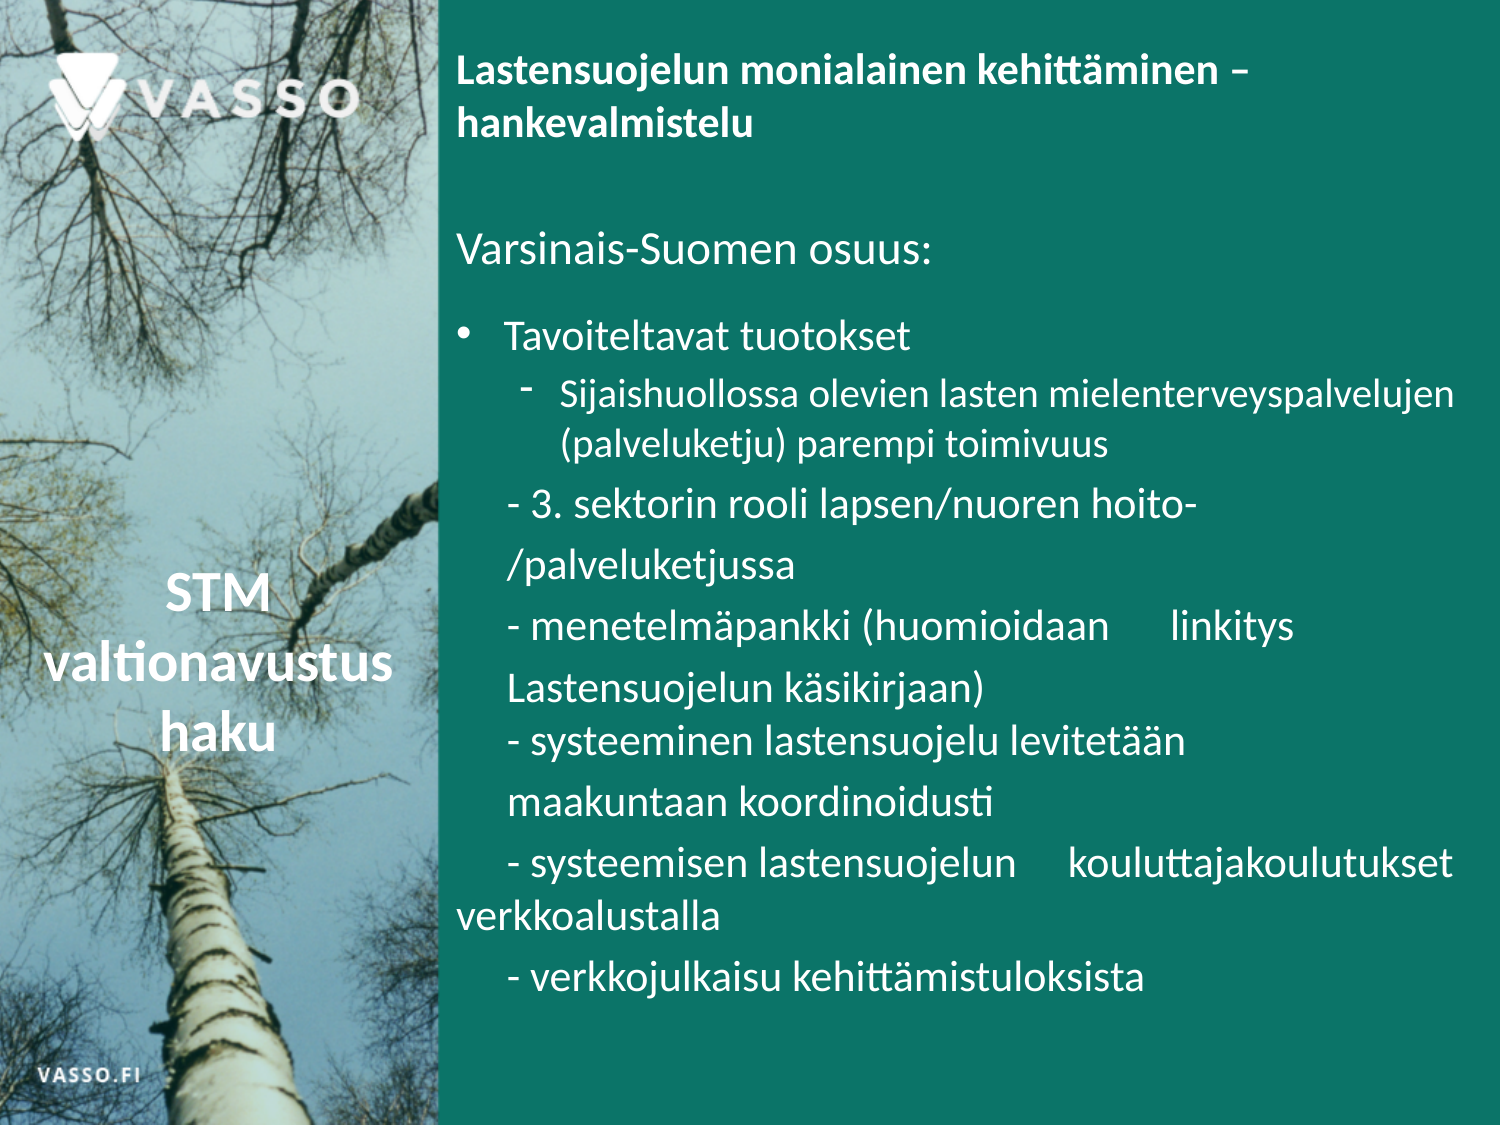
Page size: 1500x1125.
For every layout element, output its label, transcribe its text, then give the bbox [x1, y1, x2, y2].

title STM valtionavustushaku [17, 411, 421, 905]
list Lastensuojelun monialainen kehittäminen –hankevalmistelu Varsinais-Suomen osuus: Tavoiteltavat tuotokset Sijaishuollossa olevien lasten mielenterveyspalvelujen (palveluketju) parempi toimivuus - 3. sektorin rooli lapsen/nuoren hoito- /palveluketjussa - menetelmäpankki (huomioidaan linkitys Lastensuojelun käsikirjaan) - systeeminen lastensuojelu levitetään maakuntaan koordinoidusti - systeemisen lastensuojelun kouluttajakoulutukset verkkoalustalla - verkkojulkaisu kehittämistuloksista [440, 33, 1481, 1112]
picture [0, 0, 1500, 1125]
